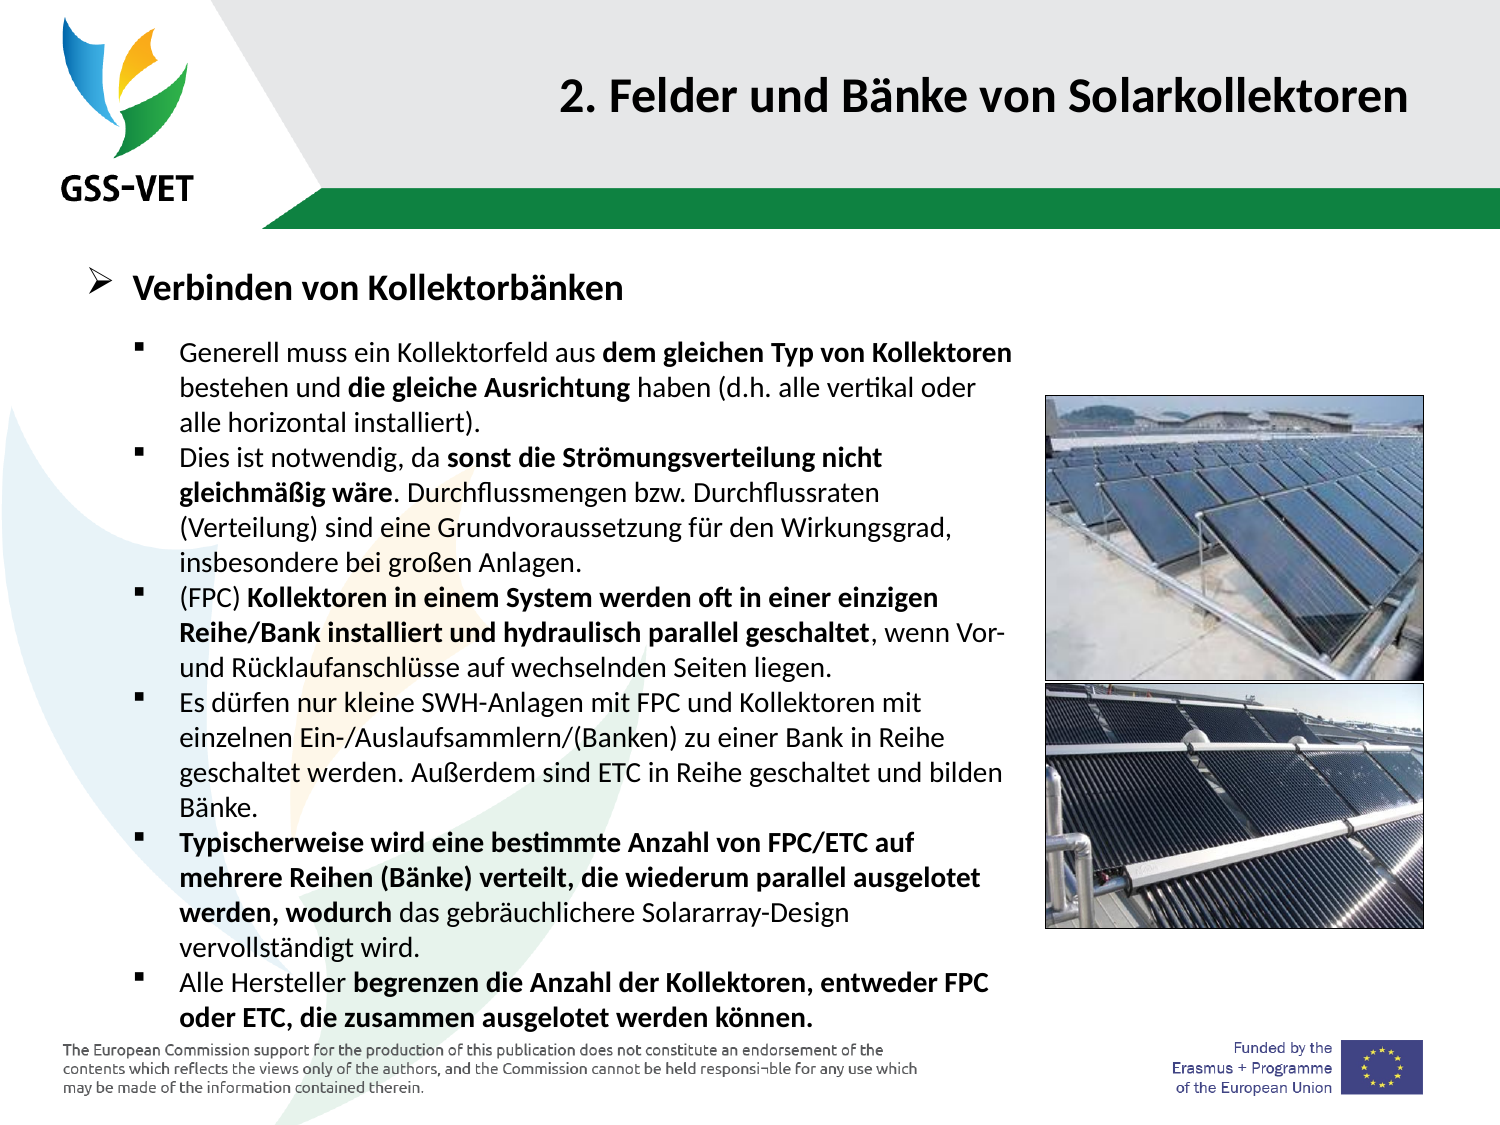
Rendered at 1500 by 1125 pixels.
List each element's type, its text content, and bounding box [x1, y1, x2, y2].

title 2. Felder und Bänke von Solarkollektoren [324, 0, 1425, 185]
text_box Verbinden von Kollektorbänken [71, 255, 656, 316]
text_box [1044, 395, 1424, 929]
text_box Generell muss ein Kollektorfeld aus dem gleichen Typ von Kollektoren bestehen und die gleiche Ausrichtung haben (d.h. alle vertikal oder alle horizontal installiert). Dies ist notwendig, da sonst die Strömungsverteilung nicht gleichmäßig wäre. Durchflussmengen bzw. Durchflussraten (Verteilung) sind eine Grundvoraussetzung für den Wirkungsgrad, insbesondere bei großen Anlagen. (FPC) Kollektoren in einem System werden oft in einer einzigen Reihe/Bank installiert und hydraulisch parallel geschaltet, wenn Vor- und Rücklaufanschlüsse auf wechselnden Seiten liegen. Es dürfen nur kleine SWH-Anlagen mit FPC und Kollektoren mit einzelnen Ein-/Auslaufsammlern/(Banken) zu einer Bank in Reihe geschaltet werden. Außerdem sind ETC in Reihe geschaltet und bilden Bänke. Typischerweise wird eine bestimmte Anzahl von FPC/ETC auf mehrere Reihen (Bänke) verteilt, die wiederum parallel ausgelotet werden, wodurch das gebräuchlichere Solararray-Design vervollständigt wird. Alle Hersteller begrenzen die Anzahl der Kollektoren, entweder FPC oder ETC, die zusammen ausgelotet werden können. [117, 326, 1034, 1041]
picture [0, 0, 1500, 1125]
